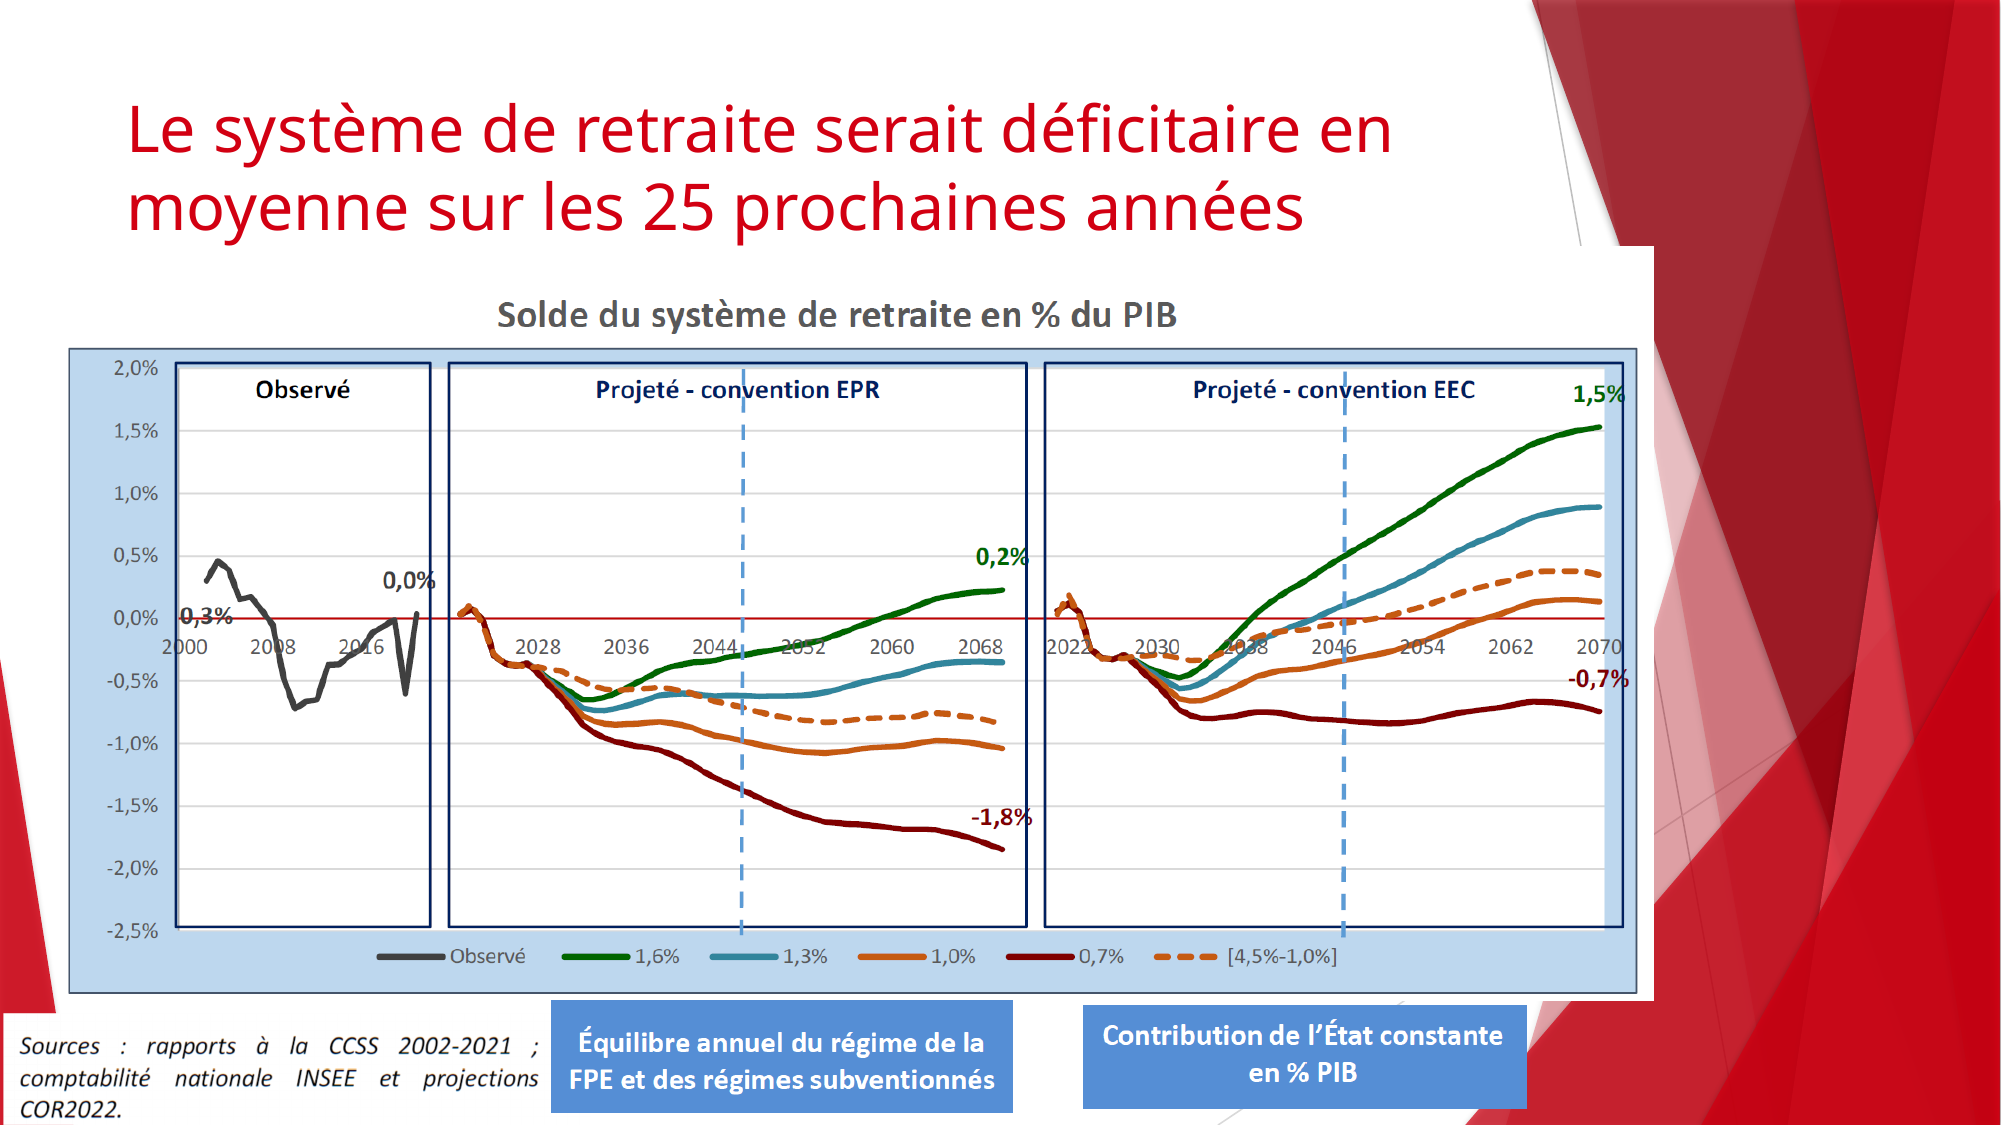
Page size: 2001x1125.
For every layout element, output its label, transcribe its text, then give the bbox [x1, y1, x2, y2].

picture [1082, 1004, 1528, 1109]
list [58, 246, 1655, 1001]
picture [4, 775, 1014, 1125]
title Le système de retraite serait déficitaire en moyenne sur les 25 prochaines années [111, 80, 1574, 246]
